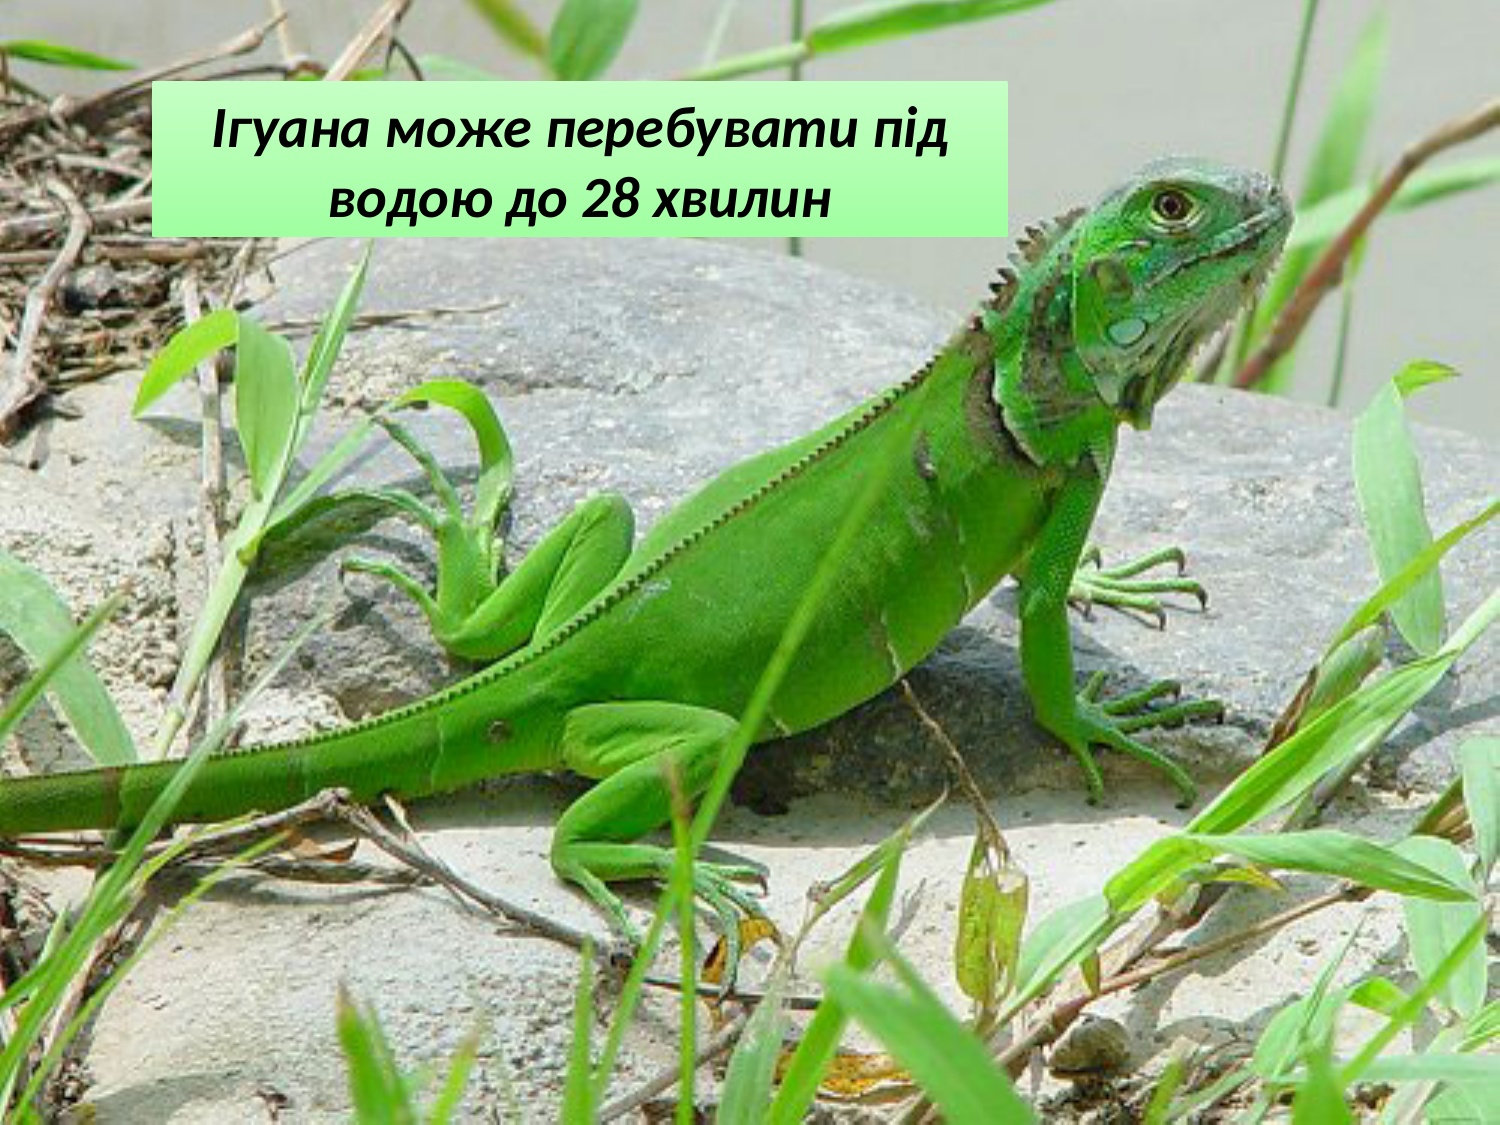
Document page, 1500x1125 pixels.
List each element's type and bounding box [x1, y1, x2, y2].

list [0, 0, 1500, 1125]
